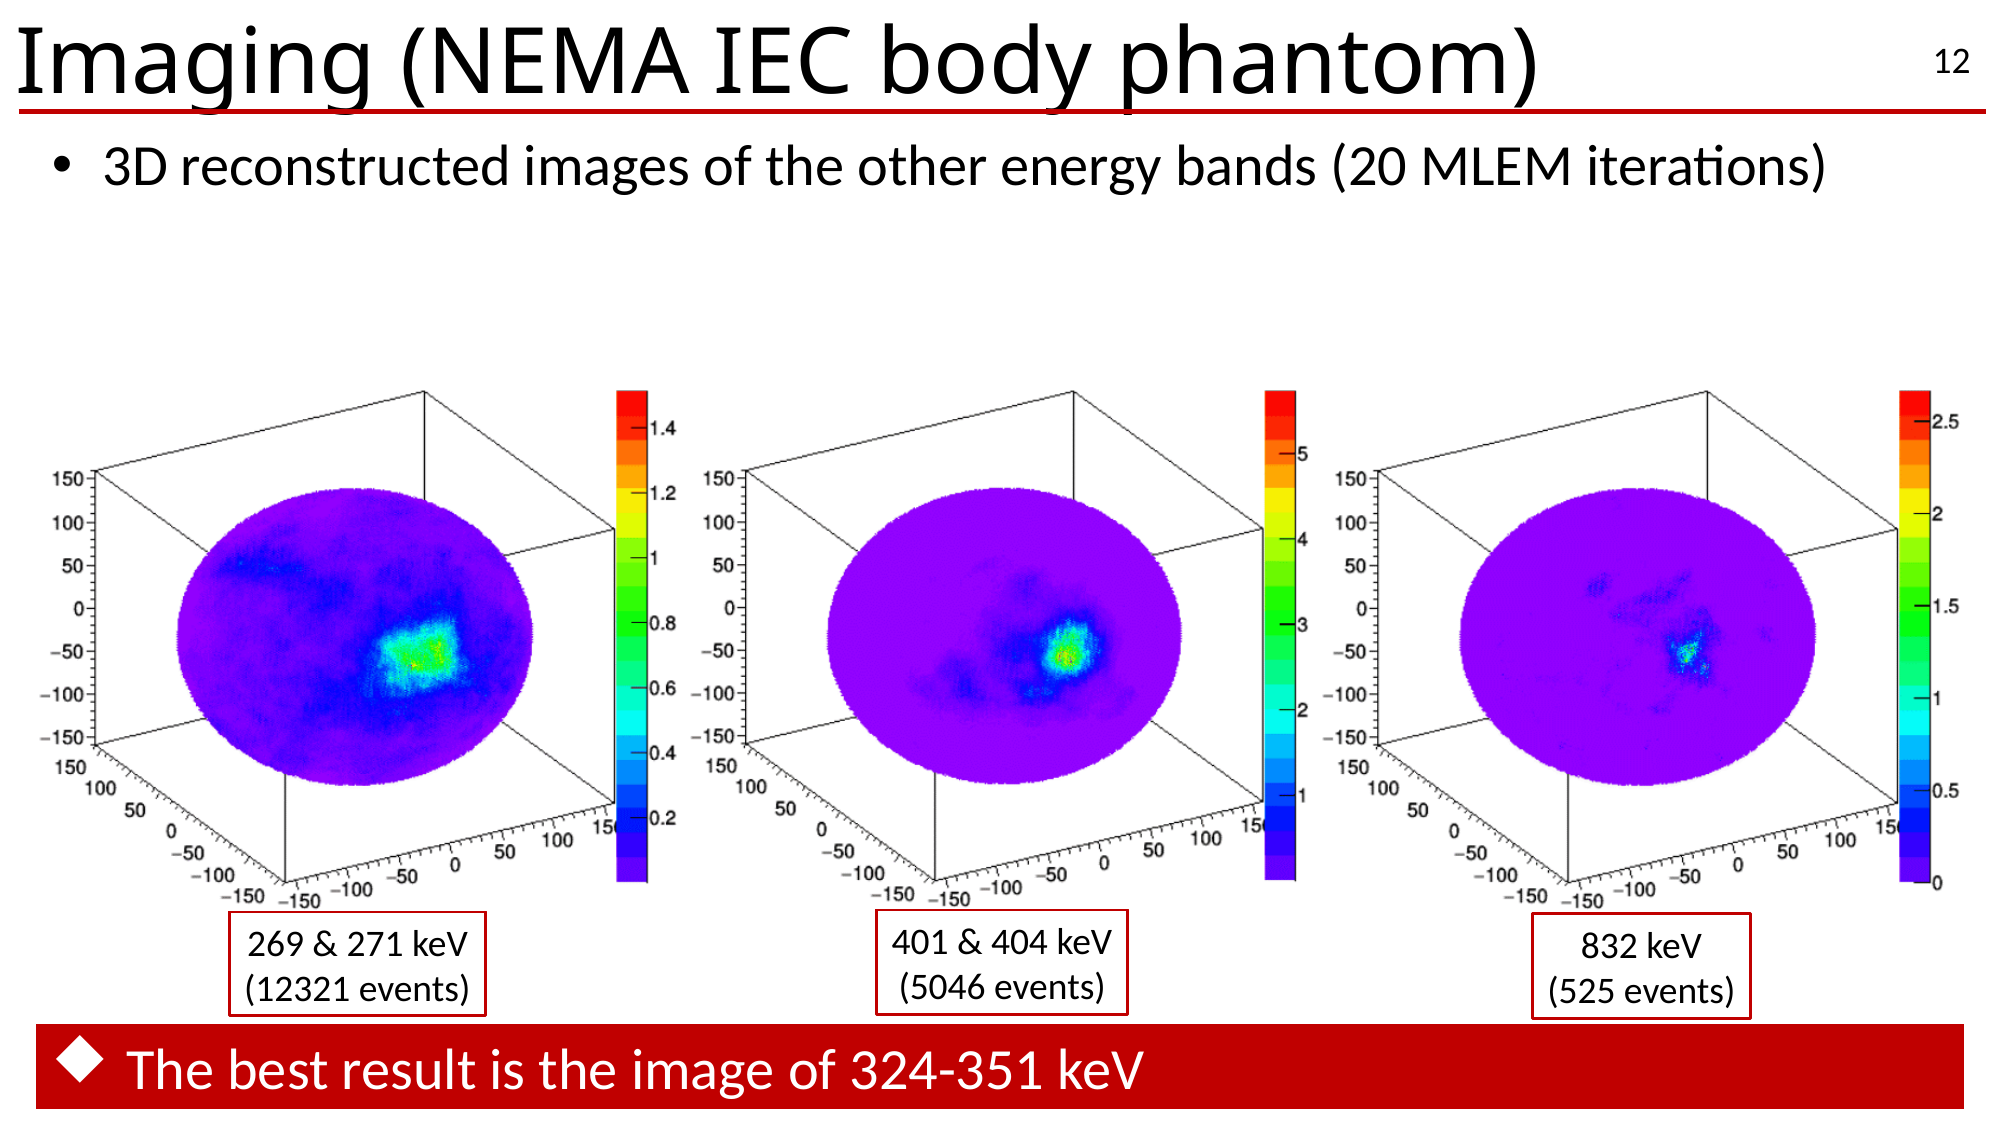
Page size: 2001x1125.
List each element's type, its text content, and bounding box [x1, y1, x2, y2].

text_box 401 & 404 keV (5046 events) [876, 910, 1128, 1015]
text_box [687, 388, 1312, 910]
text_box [35, 388, 680, 912]
text_box 269 & 271 keV (12321 events) [229, 912, 486, 1016]
text_box 12 [1916, 28, 1987, 89]
text_box The best result is the image of 324-351 keV [36, 1024, 1964, 1109]
text_box 832 keV (525 events) [1532, 913, 1751, 1019]
list 3D reconstructed images of the other energy bands (20 MLEM iterations) [36, 128, 1986, 1008]
title Imaging (NEMA IEC body phantom) [0, 0, 2000, 129]
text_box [1320, 388, 1963, 912]
